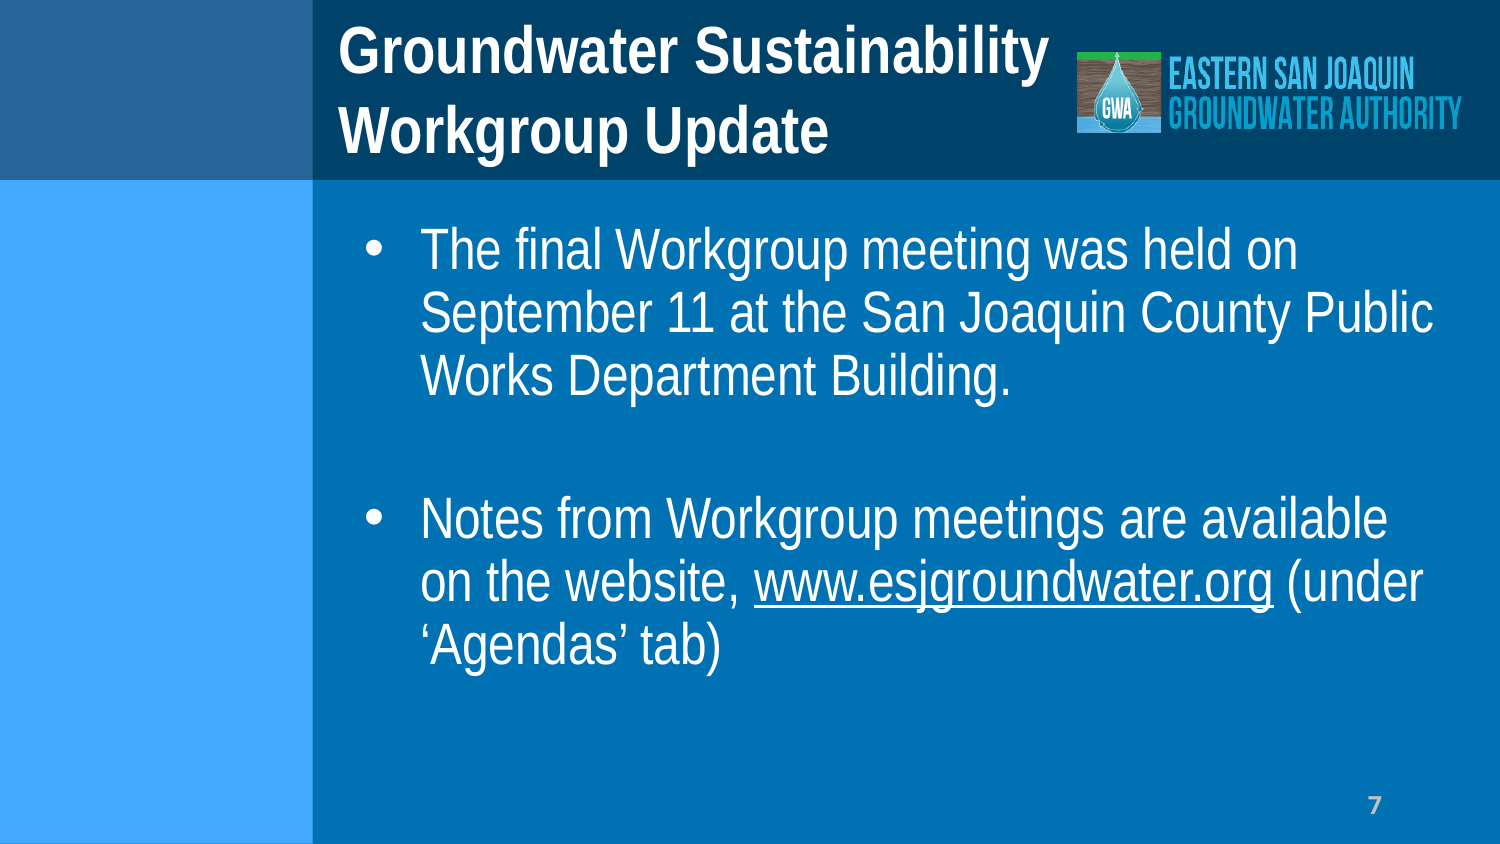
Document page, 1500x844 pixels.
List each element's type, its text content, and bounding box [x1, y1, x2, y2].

title Groundwater Sustainability Workgroup Update [333, 16, 1092, 158]
text_box The final Workgroup meeting was held on September 11 at the San Joaquin County Public Works Department Building. Notes from Workgroup meetings are available on the website, www.esjgroundwater.org (under ‘Agendas’ tab) [356, 212, 1447, 805]
picture [1092, 52, 1462, 133]
text_box 7 [1059, 805, 1397, 828]
